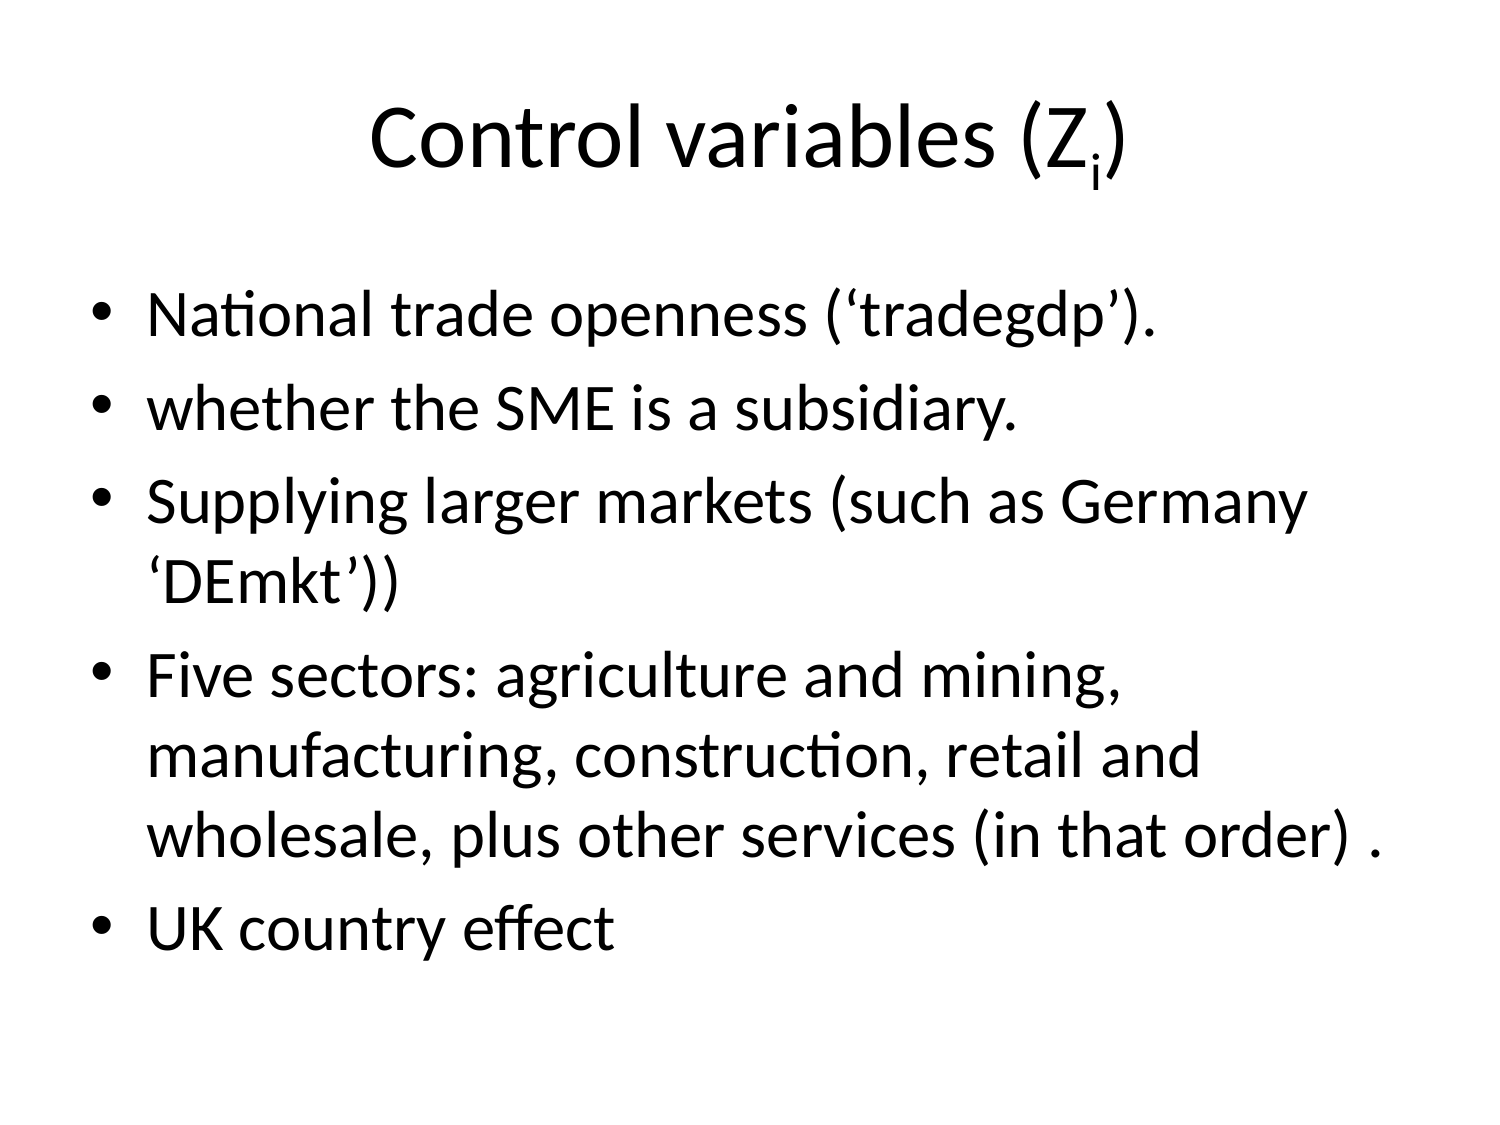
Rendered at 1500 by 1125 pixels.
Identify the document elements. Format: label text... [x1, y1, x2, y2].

title Control variables (Zi) [75, 45, 1425, 233]
list National trade openness (‘tradegdp’). whether the SME is a subsidiary. Supplying larger markets (such as Germany ‘DEmkt’)) Five sectors: agriculture and mining, manufacturing, construction, retail and wholesale, plus other services (in that order) . UK country effect [75, 262, 1425, 1005]
